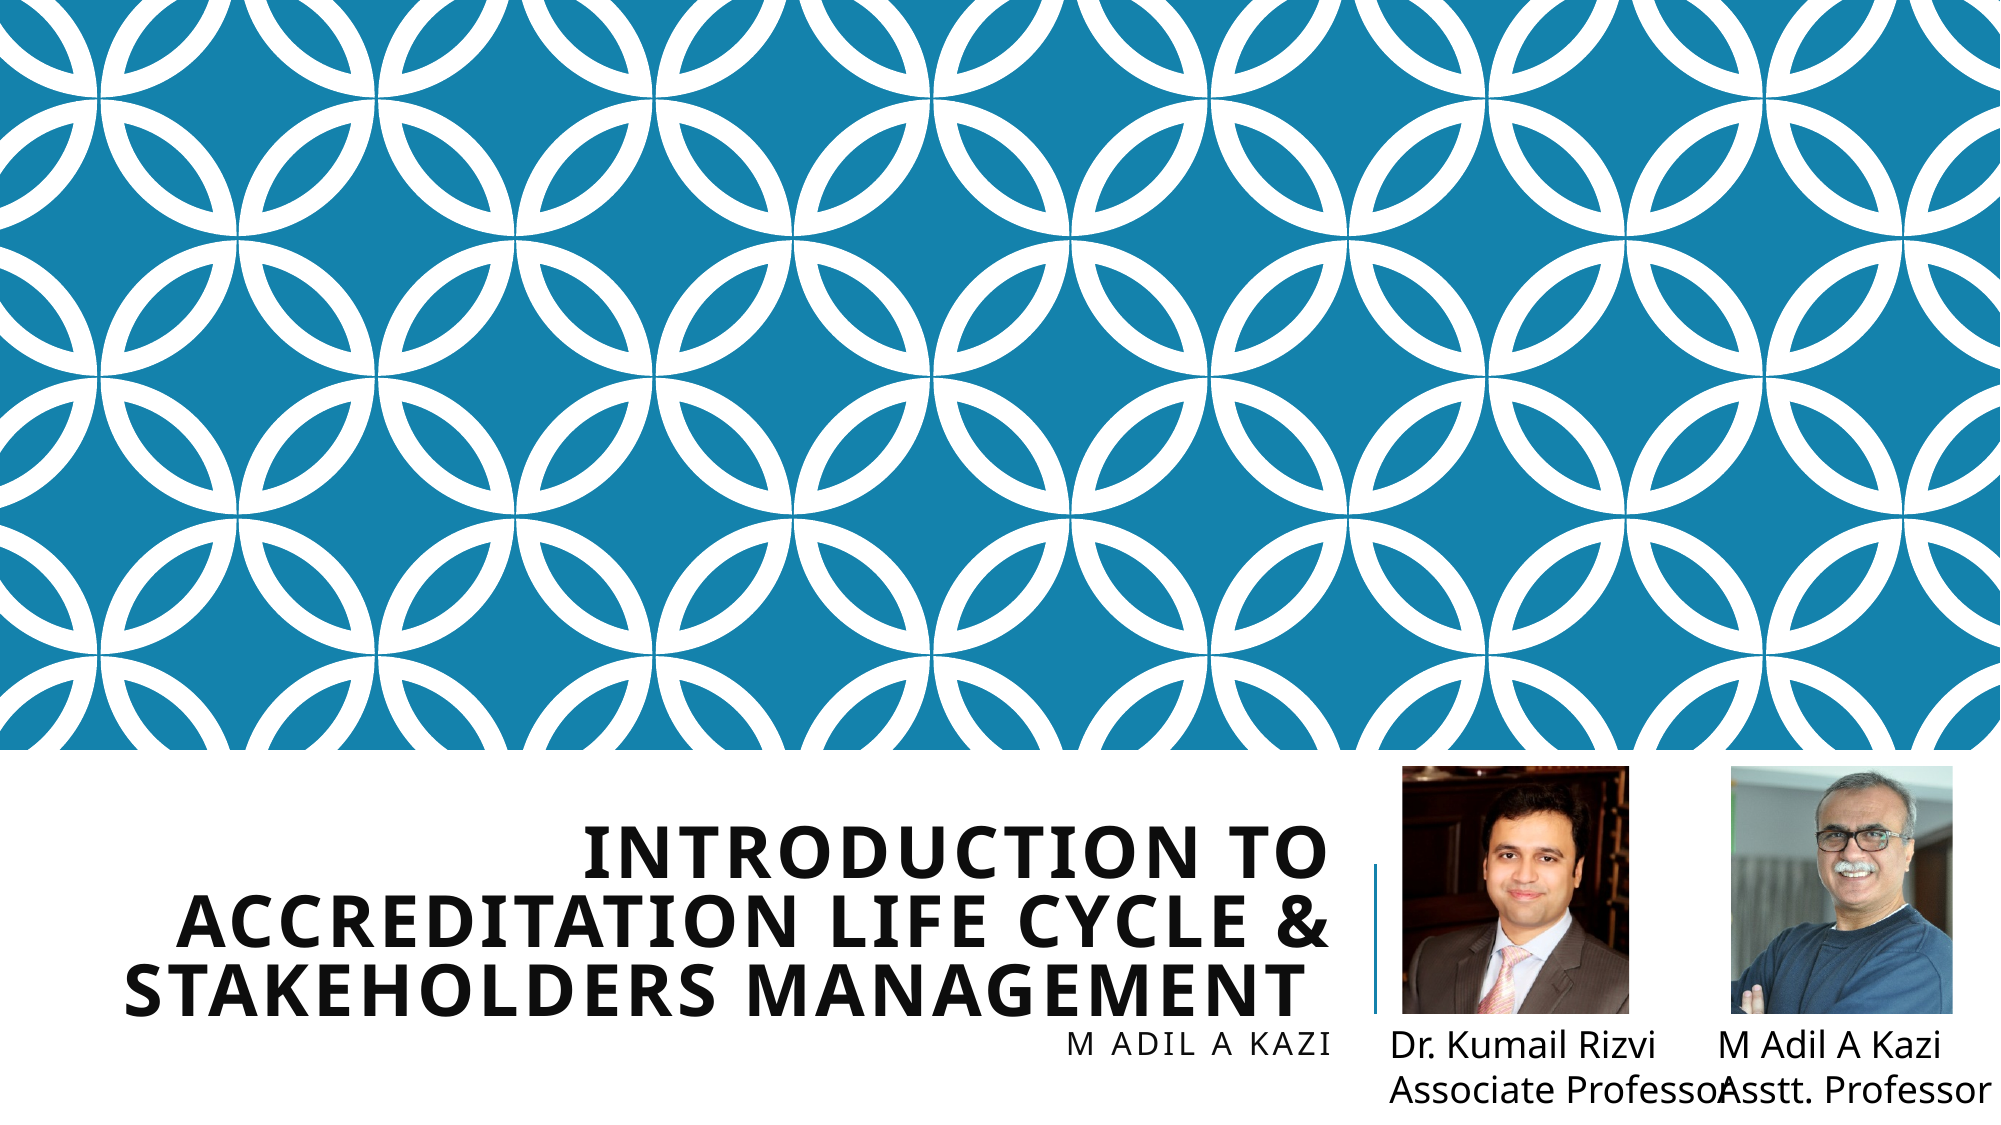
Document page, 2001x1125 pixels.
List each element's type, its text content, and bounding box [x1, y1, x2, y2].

picture [1401, 766, 1630, 1014]
text_box Dr. Kumail Rizvi Associate Professor [1374, 1013, 1759, 1119]
picture [1730, 766, 1953, 1014]
text_box M Adil A Kazi Asstt. Professor [1759, 1013, 2000, 1119]
title Introduction to Accreditation life cycle & stakeholders management M Adil A Kazi [21, 813, 1350, 1110]
